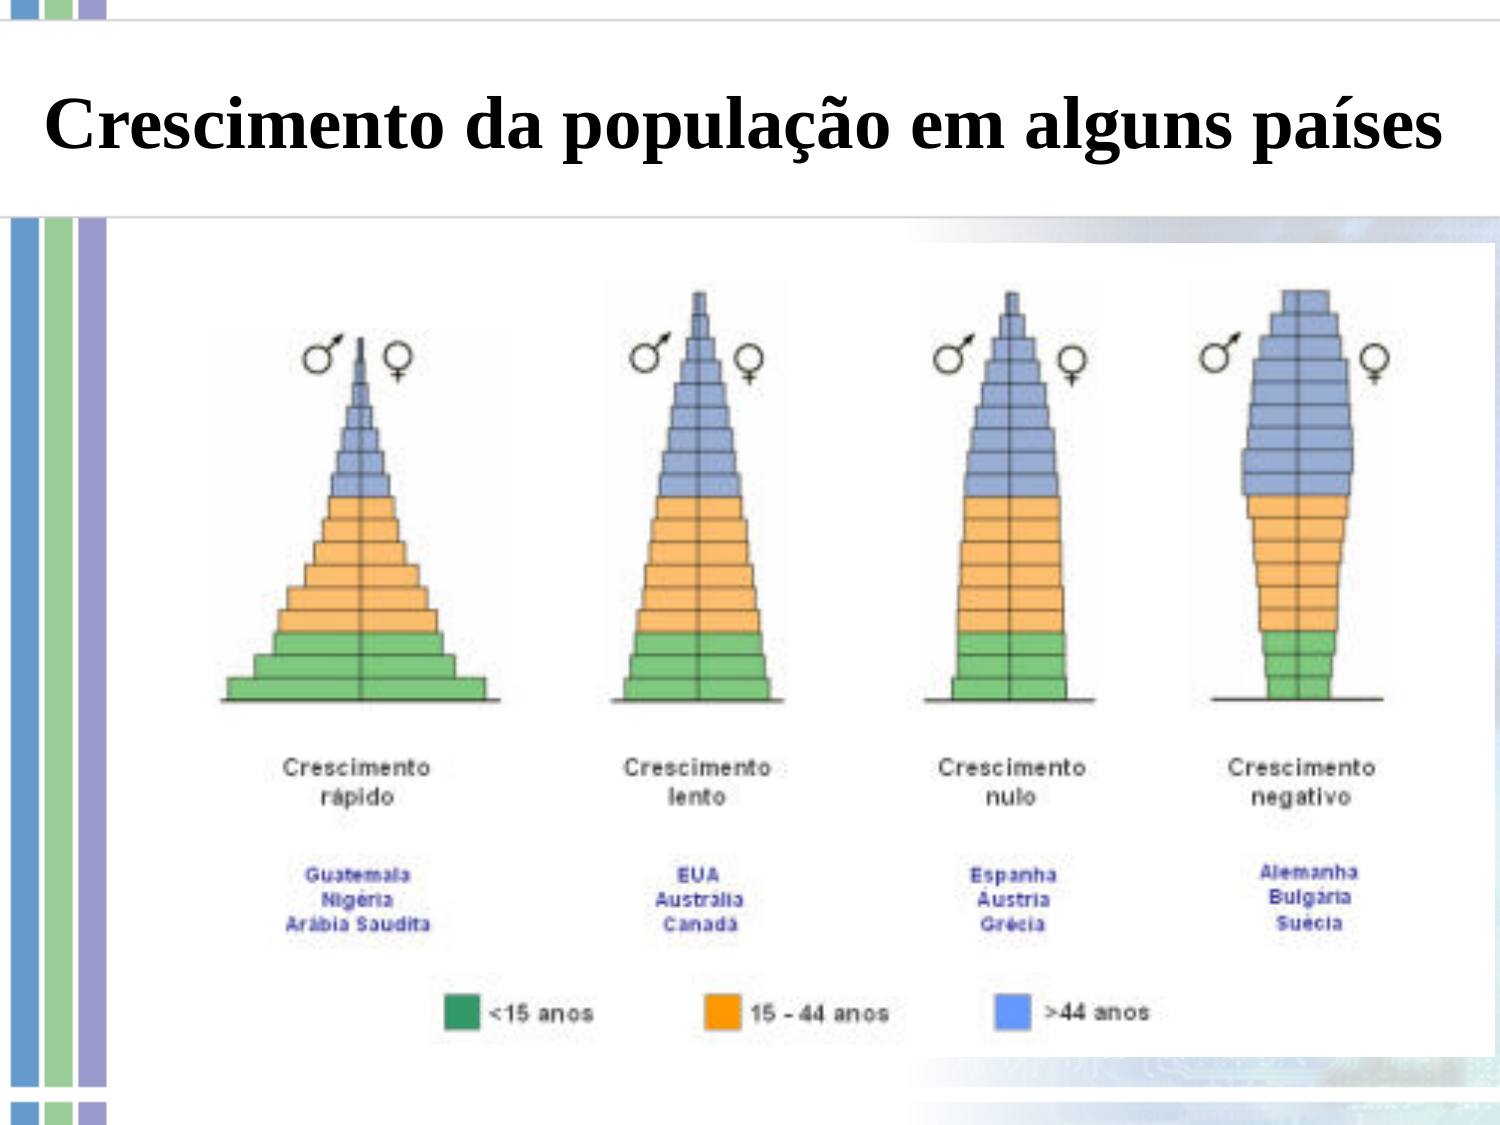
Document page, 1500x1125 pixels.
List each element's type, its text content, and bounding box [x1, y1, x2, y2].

picture [0, 0, 1500, 1125]
text_box Crescimento da população em alguns países [17, 66, 1471, 172]
